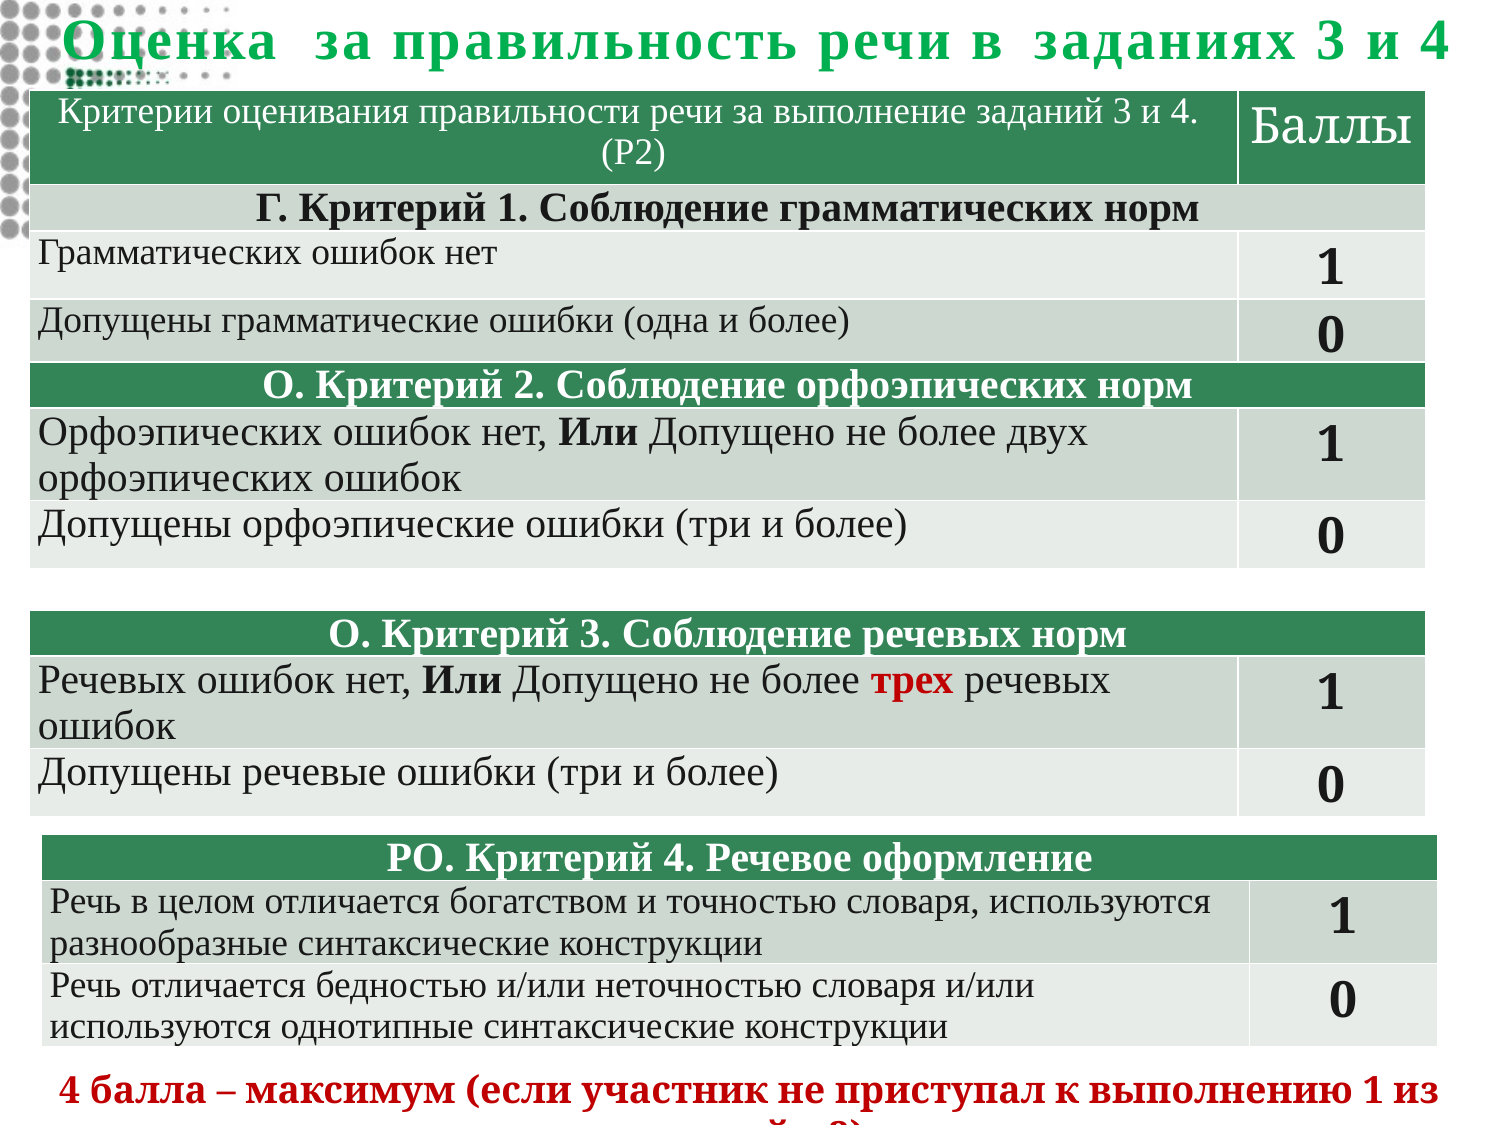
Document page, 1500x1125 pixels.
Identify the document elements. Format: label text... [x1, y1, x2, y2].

table_cell 0 [1239, 501, 1425, 568]
table_cell Орфоэпических ошибок нет, Или Допущено не более двух орфоэпических ошибок [30, 409, 1237, 500]
table_header РО. Критерий 4. Речевое оформление [42, 835, 1437, 880]
table_header О. Критерий 3. Соблюдение речевых норм [30, 611, 1425, 655]
table_cell 1 [1250, 881, 1437, 963]
table_cell Речь в целом отличается богатством и точностью словаря, используются разнообразные синтаксические конструкции [42, 881, 1249, 963]
picture [0, 0, 1500, 1058]
table_header О. Критерий 2. Соблюдение орфоэпических норм [30, 363, 1425, 407]
table_cell Речь отличается бедностью и/или неточностью словаря и/или используются однотипные синтаксические конструкции [42, 964, 1249, 1046]
table_cell Г. Критерий 1. Соблюдение грамматических норм [30, 185, 1425, 230]
table_header Критерии оценивания правильности речи за выполнение заданий 3 и 4. (Р2) [30, 91, 1237, 184]
table_cell 1 [1239, 232, 1425, 298]
table_cell Допущены орфоэпические ошибки (три и более) [30, 501, 1237, 568]
text_box 4 балла – максимум (если участник не приступал к выполнению 1 из заданий – 2) [0, 1058, 1500, 1125]
title Оценка за правильность речи в заданиях 3 и 4 [41, 0, 1471, 81]
table_cell Грамматических ошибок нет [30, 232, 1237, 298]
table_cell Допущены грамматические ошибки (одна и более) [30, 300, 1237, 361]
table_cell Допущены речевые ошибки (три и более) [30, 749, 1237, 816]
table_cell 0 [1239, 300, 1425, 361]
table_cell 1 [1239, 657, 1425, 748]
table_cell 0 [1250, 964, 1437, 1046]
table_header Баллы [1239, 91, 1425, 184]
table_cell Речевых ошибок нет, Или Допущено не более трех речевых ошибок [30, 657, 1237, 748]
table_cell 0 [1239, 749, 1425, 816]
table_cell 1 [1239, 409, 1425, 500]
